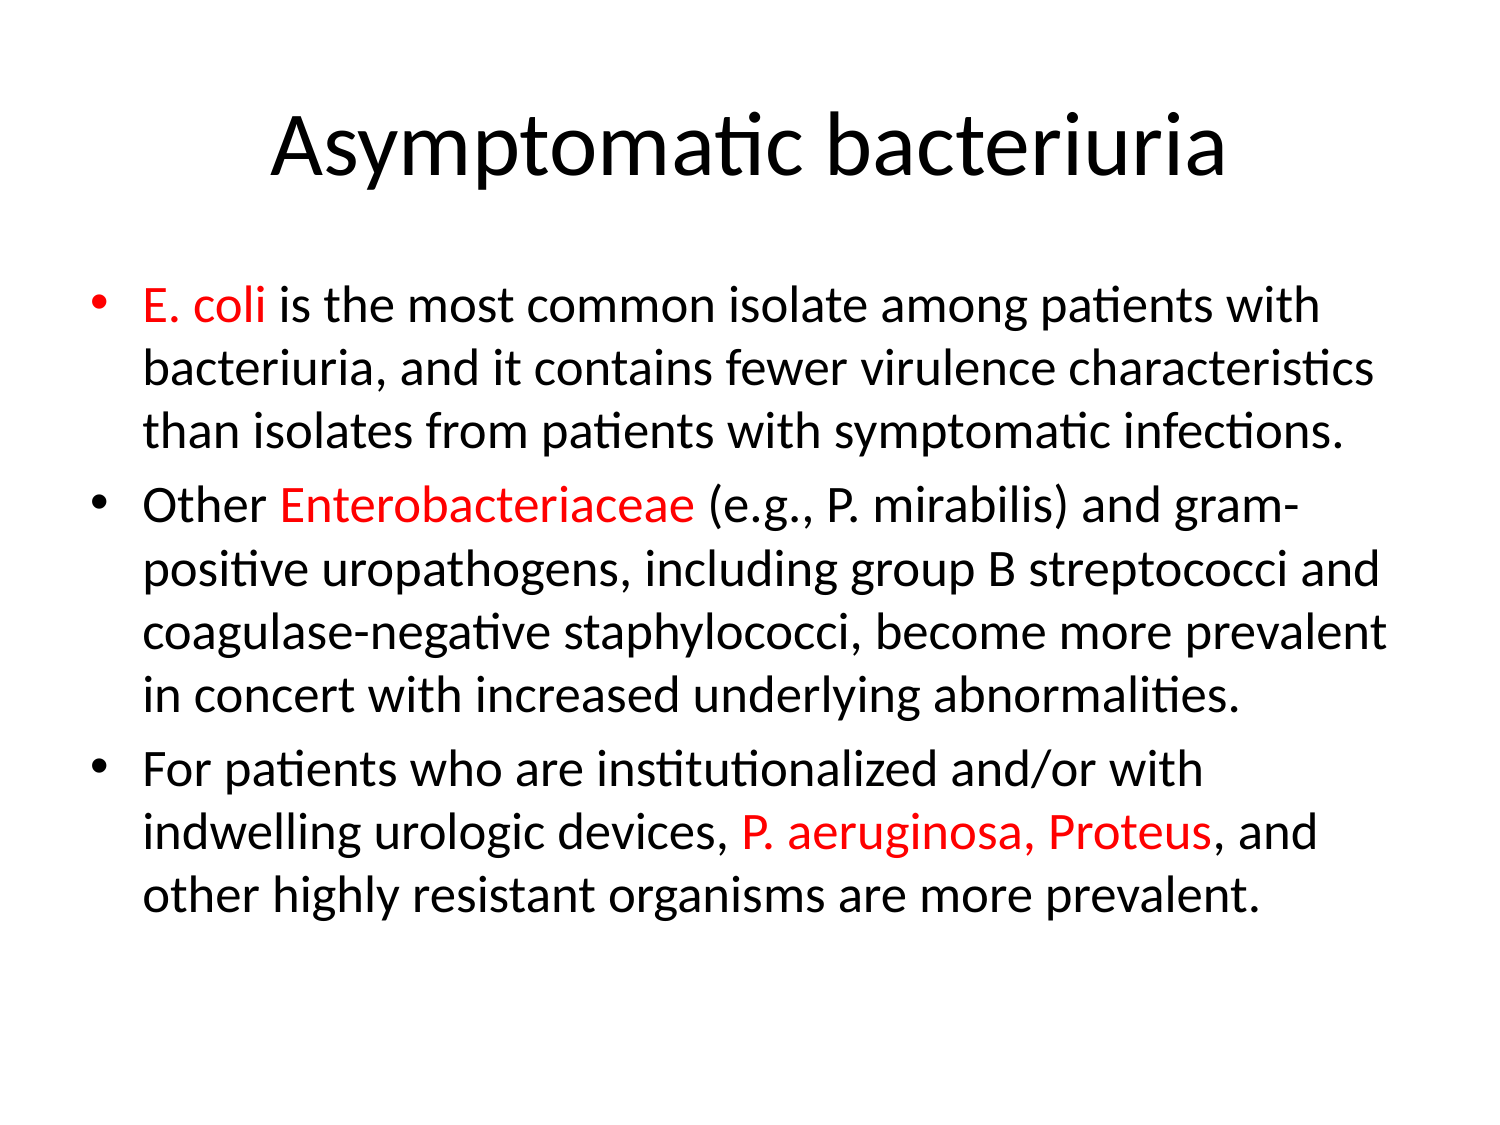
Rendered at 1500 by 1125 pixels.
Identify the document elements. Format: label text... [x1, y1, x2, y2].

list E. coli is the most common isolate among patients with bacteriuria, and it contains fewer virulence characteristics than isolates from patients with symptomatic infections. Other Enterobacteriaceae (e.g., P. mirabilis) and gram-positive uropathogens, including group B streptococci and coagulase-negative staphylococci, become more prevalent in concert with increased underlying abnormalities. For patients who are institutionalized and/or with indwelling urologic devices, P. aeruginosa, Proteus, and other highly resistant organisms are more prevalent. [75, 262, 1425, 1005]
title Asymptomatic bacteriuria [75, 45, 1425, 233]
